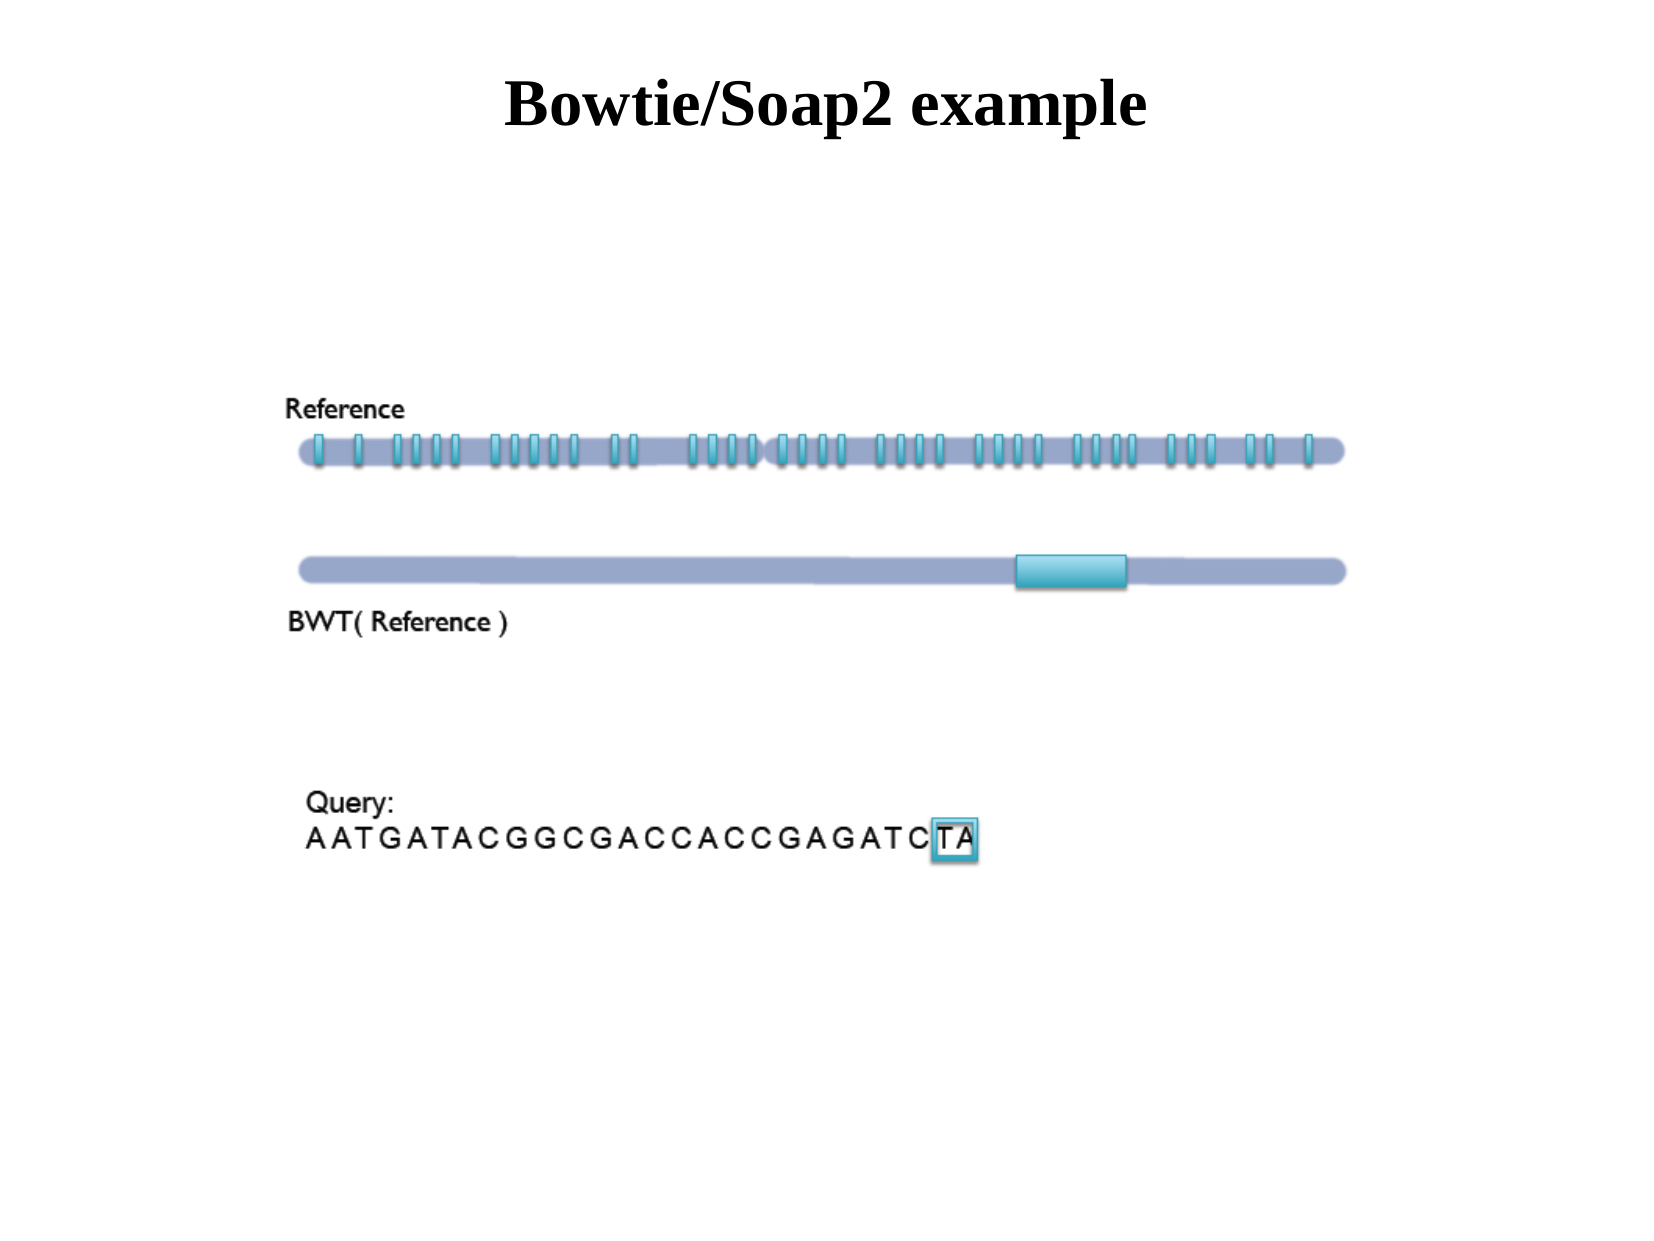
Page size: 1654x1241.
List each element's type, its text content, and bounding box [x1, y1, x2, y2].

picture [243, 366, 1414, 899]
title Bowtie/Soap2 example [121, 0, 1534, 207]
